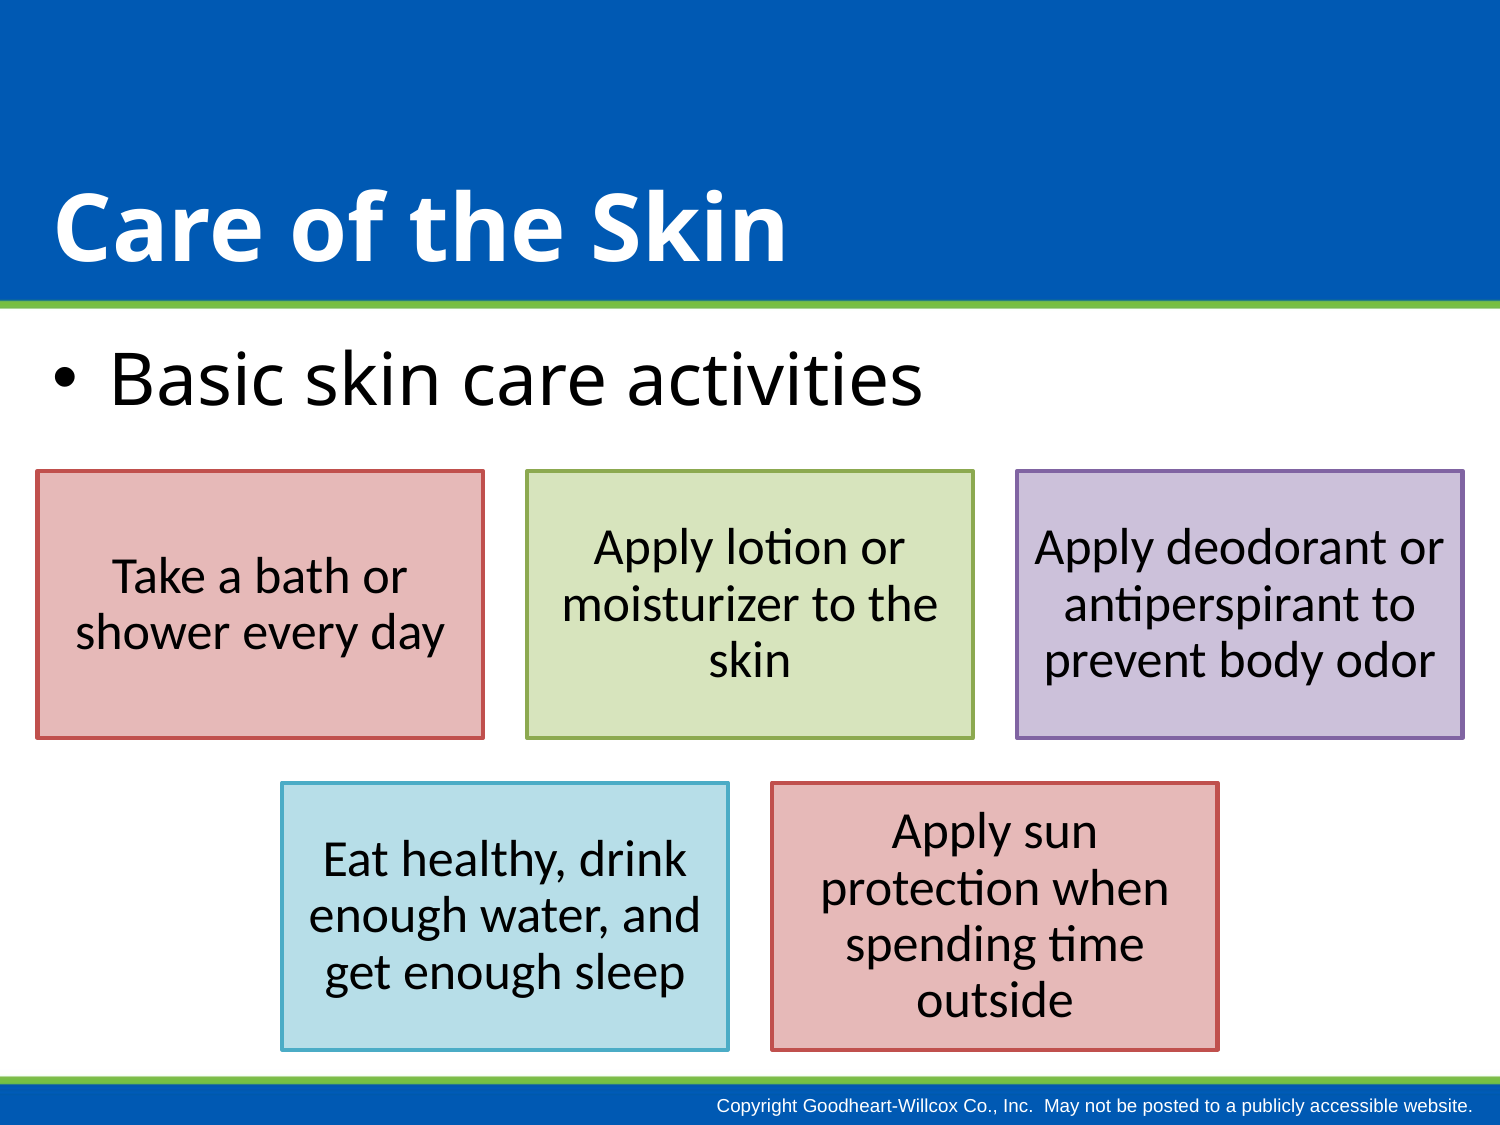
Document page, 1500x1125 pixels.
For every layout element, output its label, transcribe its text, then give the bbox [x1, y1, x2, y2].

picture [0, 0, 1500, 1125]
title Care of the Skin [37, 39, 1463, 288]
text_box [37, 458, 1463, 1063]
list Basic skin care activities [37, 324, 1463, 458]
